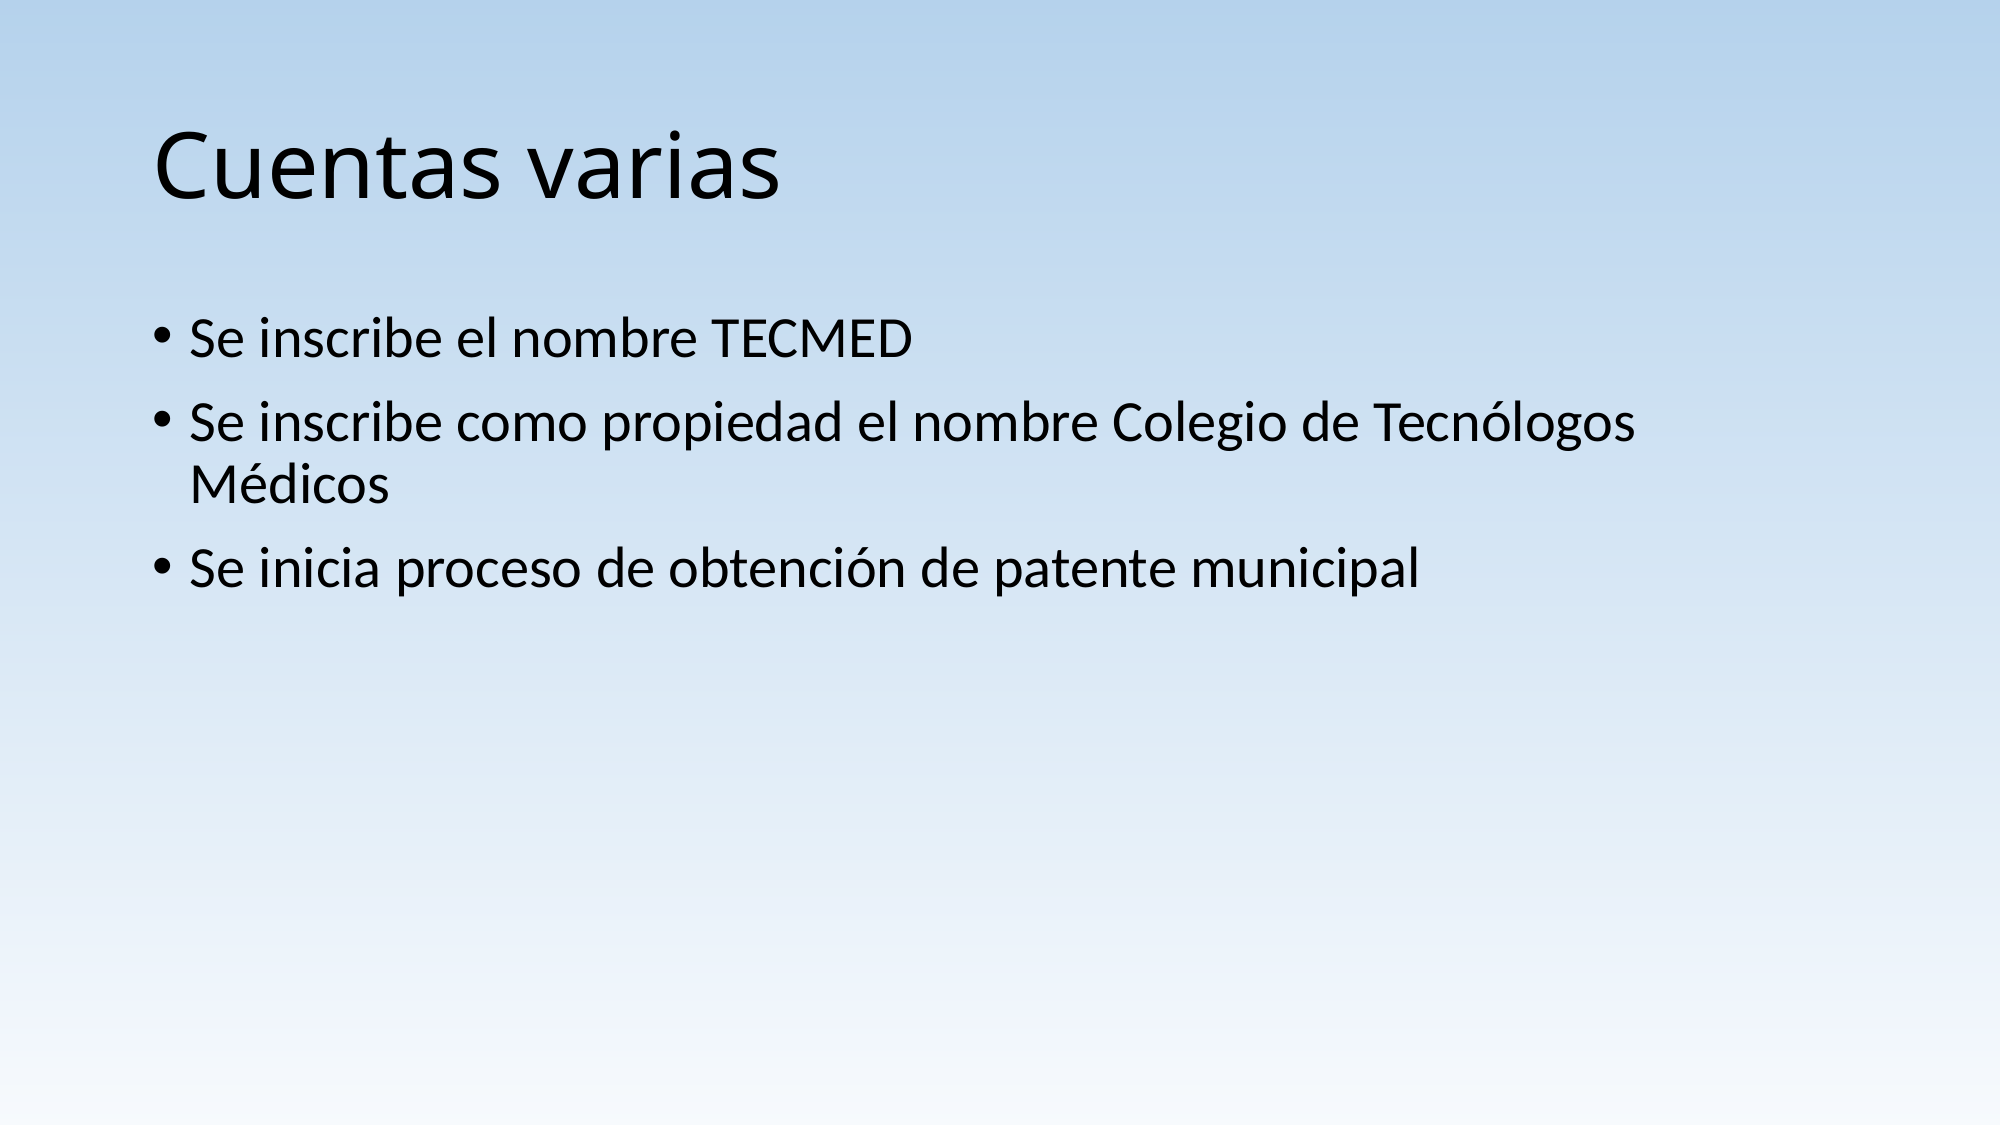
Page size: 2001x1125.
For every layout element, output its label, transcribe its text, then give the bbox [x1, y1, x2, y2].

title Cuentas varias [137, 59, 1863, 278]
list Se inscribe el nombre TECMED Se inscribe como propiedad el nombre Colegio de Tecnólogos Médicos Se inicia proceso de obtención de patente municipal [137, 299, 1863, 1075]
